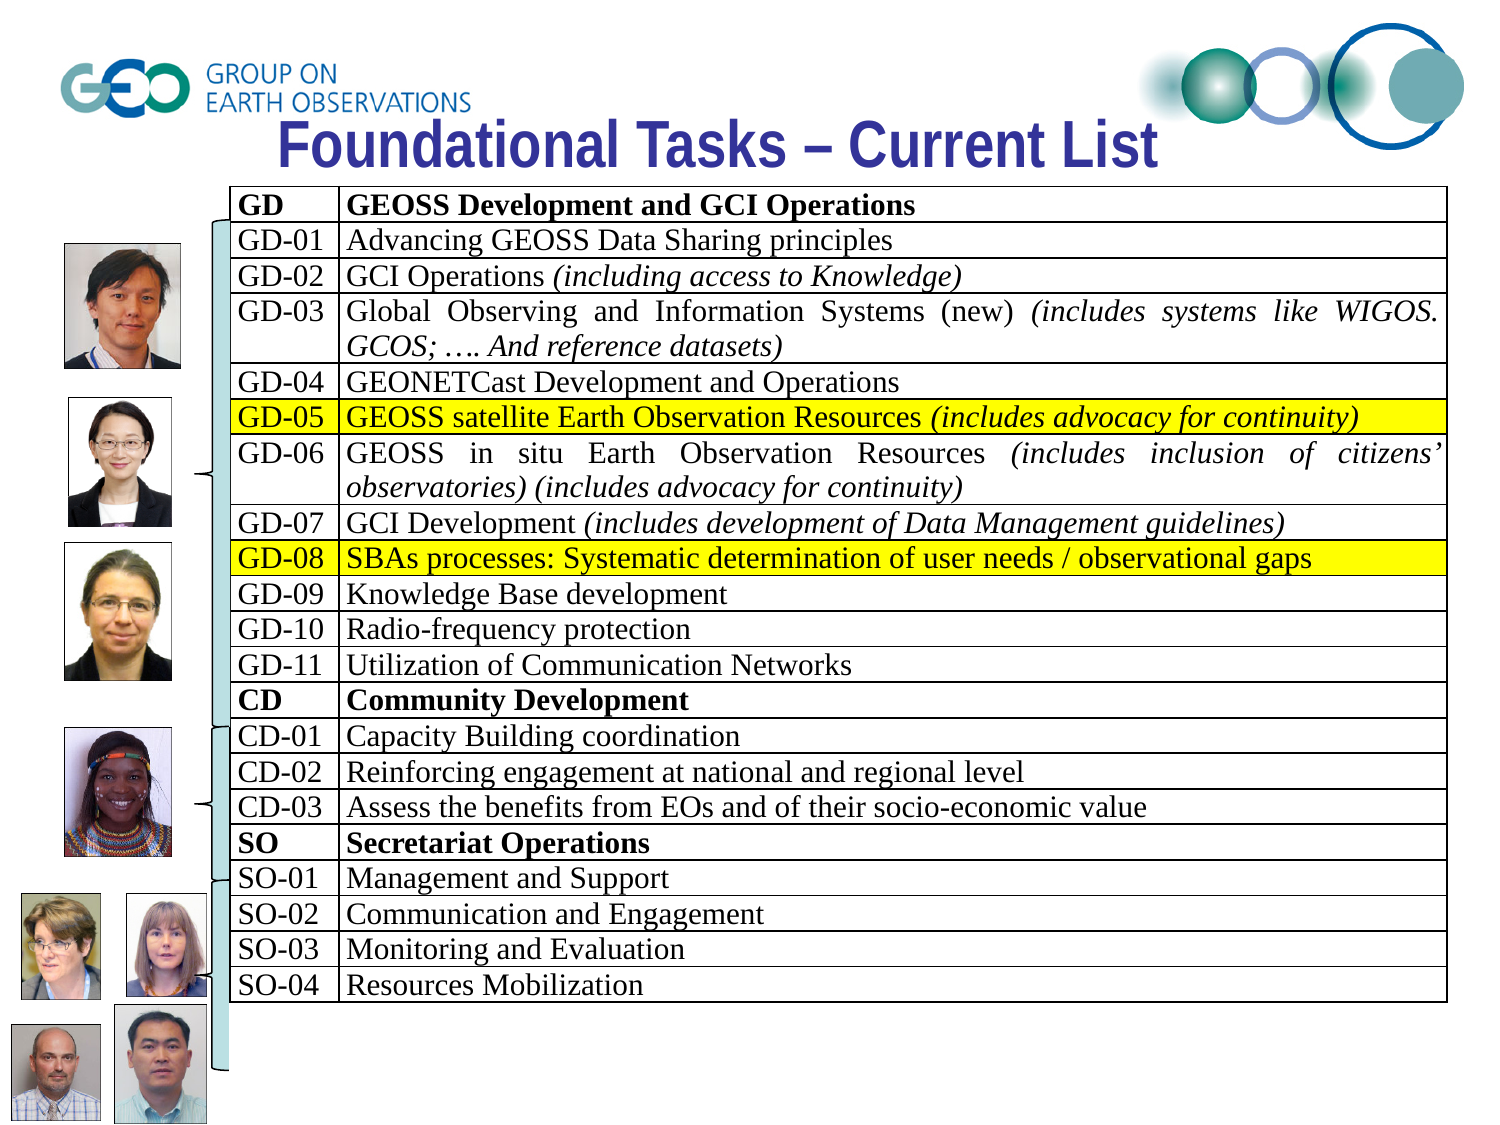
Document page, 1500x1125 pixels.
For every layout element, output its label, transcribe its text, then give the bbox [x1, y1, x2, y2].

table_cell Advancing GEOSS Data Sharing principles [340, 223, 1446, 257]
table_cell Reinforcing engagement at national and regional level [340, 754, 1446, 788]
table_cell GEOSS in situ Earth Observation Resources (includes inclusion of citizens’ observatories) (includes advocacy for continuity) [340, 435, 1446, 504]
table_cell CD-02 [231, 754, 338, 788]
table_cell GD-06 [231, 435, 338, 504]
table_cell SO-04 [231, 967, 338, 1001]
table_cell Management and Support [340, 861, 1446, 895]
table_cell Resources Mobilization [340, 967, 1446, 1001]
table_cell Utilization of Communication Networks [340, 647, 1446, 681]
table_cell CD [231, 683, 338, 717]
table_cell Assess the benefits from EOs and of their socio-economic value [340, 790, 1446, 823]
table_cell GCI Operations (including access to Knowledge) [340, 259, 1446, 292]
table_cell GEONETCast Development and Operations [340, 364, 1446, 398]
table_cell SO-02 [231, 896, 338, 930]
table_cell GD-09 [231, 576, 338, 610]
table_cell SO [231, 825, 338, 859]
table_cell CD-01 [231, 719, 338, 752]
table_cell GD-02 [231, 259, 338, 292]
text_box [194, 219, 231, 728]
table_cell SO-01 [231, 861, 338, 895]
table_cell GD-04 [231, 364, 338, 398]
table_cell Communication and Engagement [340, 896, 1446, 930]
text_box [211, 879, 229, 1071]
table_cell GD-08 [231, 541, 338, 575]
table_cell Radio-frequency protection [340, 612, 1446, 646]
table_cell SBAs processes: Systematic determination of user needs / observational gaps [340, 541, 1446, 575]
table_cell GD-03 [231, 294, 338, 362]
table_header GD [231, 187, 338, 221]
table_cell CD-03 [231, 790, 338, 823]
table_cell GD-07 [231, 505, 338, 539]
table_cell Knowledge Base development [340, 576, 1446, 610]
picture [0, 0, 1500, 1125]
table_cell GD-11 [231, 647, 338, 681]
table_cell Secretariat Operations [340, 825, 1446, 859]
table_cell GCI Development (includes development of Data Management guidelines) [340, 505, 1446, 539]
table_cell GD-05 [231, 400, 338, 433]
table_cell Global Observing and Information Systems (new) (includes systems like WIGOS. GCOS; …. And reference datasets) [340, 294, 1446, 362]
table_cell GD-01 [231, 223, 338, 257]
table_header GEOSS Development and GCI Operations [340, 187, 1446, 221]
table_cell SO-03 [231, 932, 338, 966]
table_cell Community Development [340, 683, 1446, 717]
table_cell GEOSS satellite Earth Observation Resources (includes advocacy for continuity) [340, 400, 1446, 433]
table_cell Capacity Building coordination [340, 719, 1446, 752]
table_cell GD-10 [231, 612, 338, 646]
table_cell Monitoring and Evaluation [340, 932, 1446, 966]
text_box [194, 726, 229, 881]
title Foundational Tasks – Current List [262, 103, 1441, 179]
